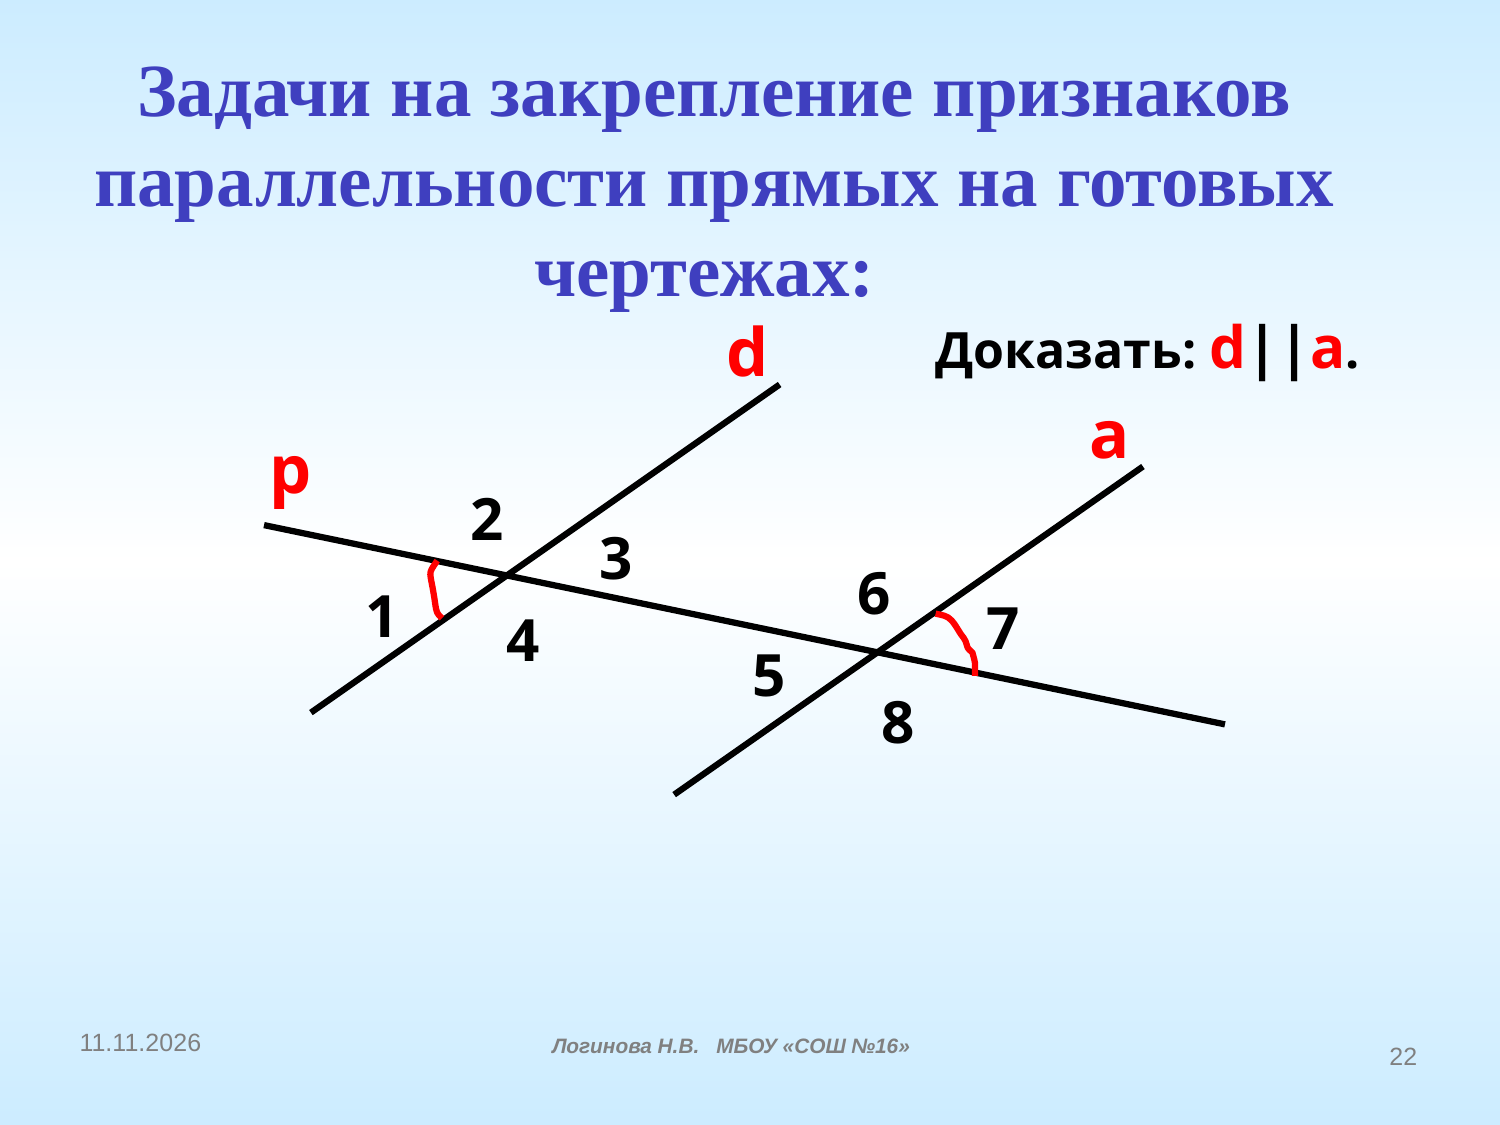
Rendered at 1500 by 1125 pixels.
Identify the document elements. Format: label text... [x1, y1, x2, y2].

text_box 22 [1312, 1024, 1433, 1085]
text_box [673, 466, 1144, 523]
text_box Задачи на закрепление признаков параллельности прямых на готовых чертежах: [75, 34, 1354, 259]
text_box Логинова Н.В. МБОУ «СОШ №16» [537, 1025, 940, 1065]
text_box р [255, 419, 305, 515]
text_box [673, 733, 1144, 795]
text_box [263, 524, 1226, 725]
text_box а [1075, 384, 1146, 466]
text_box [310, 384, 780, 523]
text_box 16.12.2014 [64, 1011, 266, 1072]
text_box Доказать: d||a. [920, 302, 1375, 388]
text_box d [712, 302, 784, 398]
